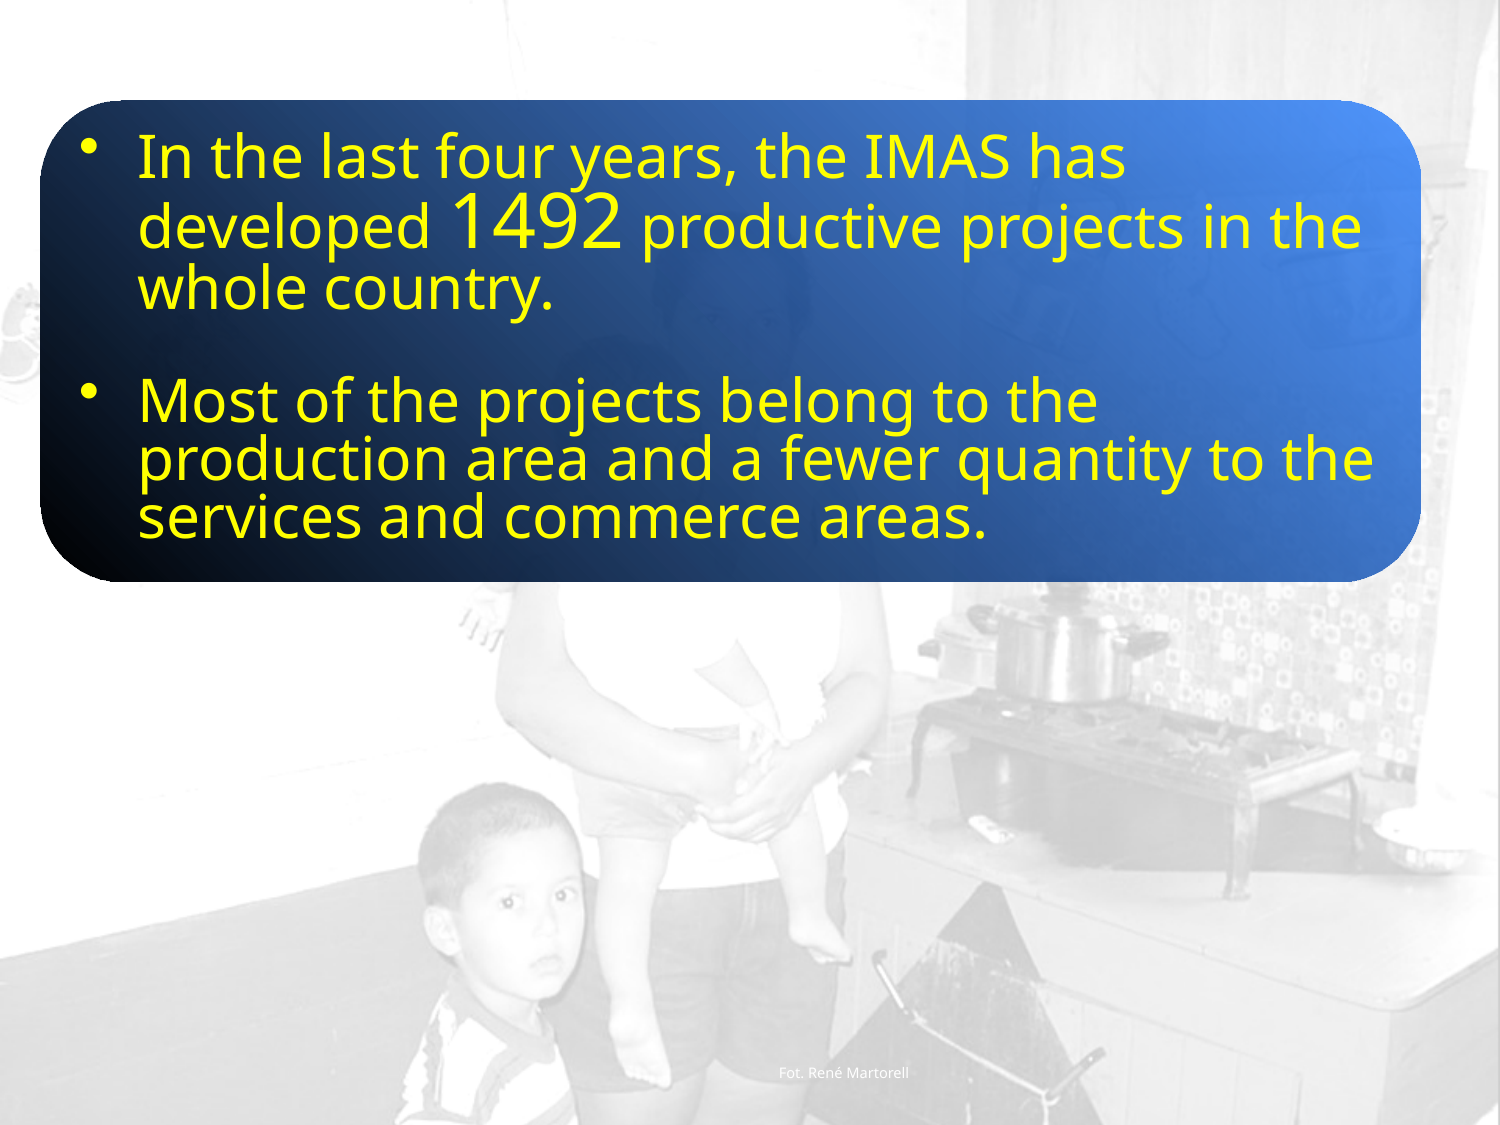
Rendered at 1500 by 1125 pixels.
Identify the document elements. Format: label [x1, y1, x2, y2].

text_box [0, 0, 1500, 1125]
